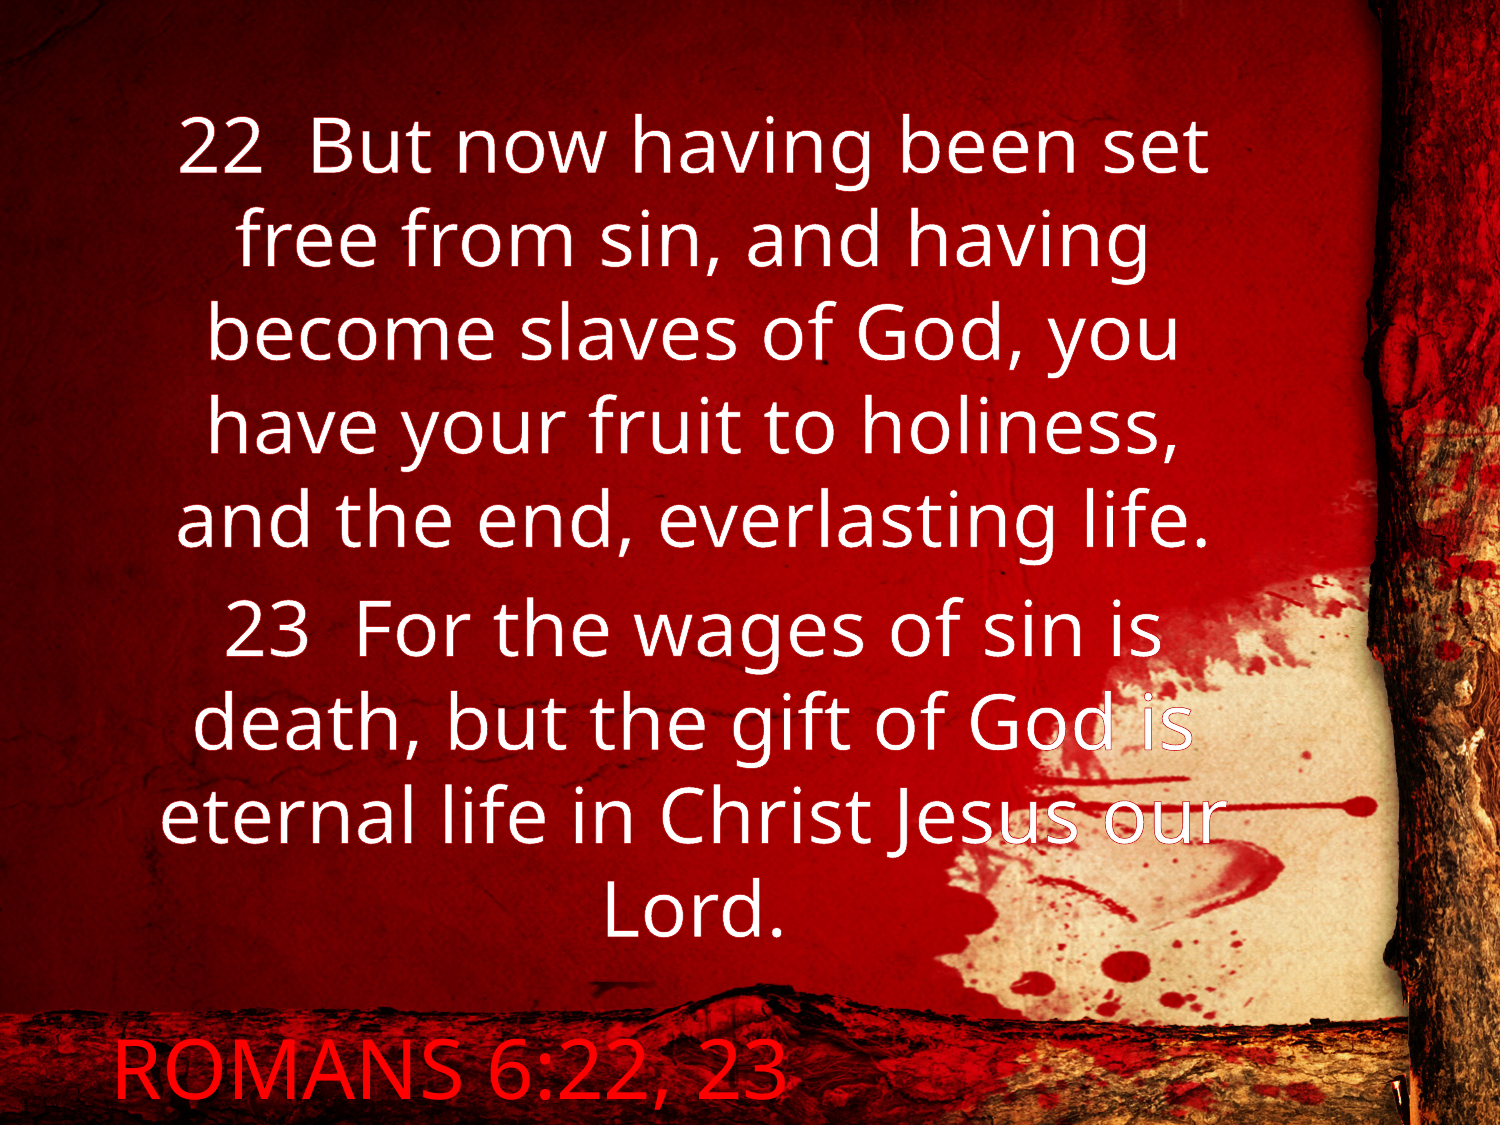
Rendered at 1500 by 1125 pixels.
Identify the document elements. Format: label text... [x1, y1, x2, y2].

picture [0, 0, 1500, 1125]
subtitle 22 But now having been set free from sin, and having become slaves of God, you have your fruit to holiness, and the end, everlasting life. 23 For the wages of sin is death, but the gift of God is eternal life in Christ Jesus our Lord. [112, 87, 1275, 963]
text_box ROMANS 6:22, 23 [95, 1008, 806, 1124]
